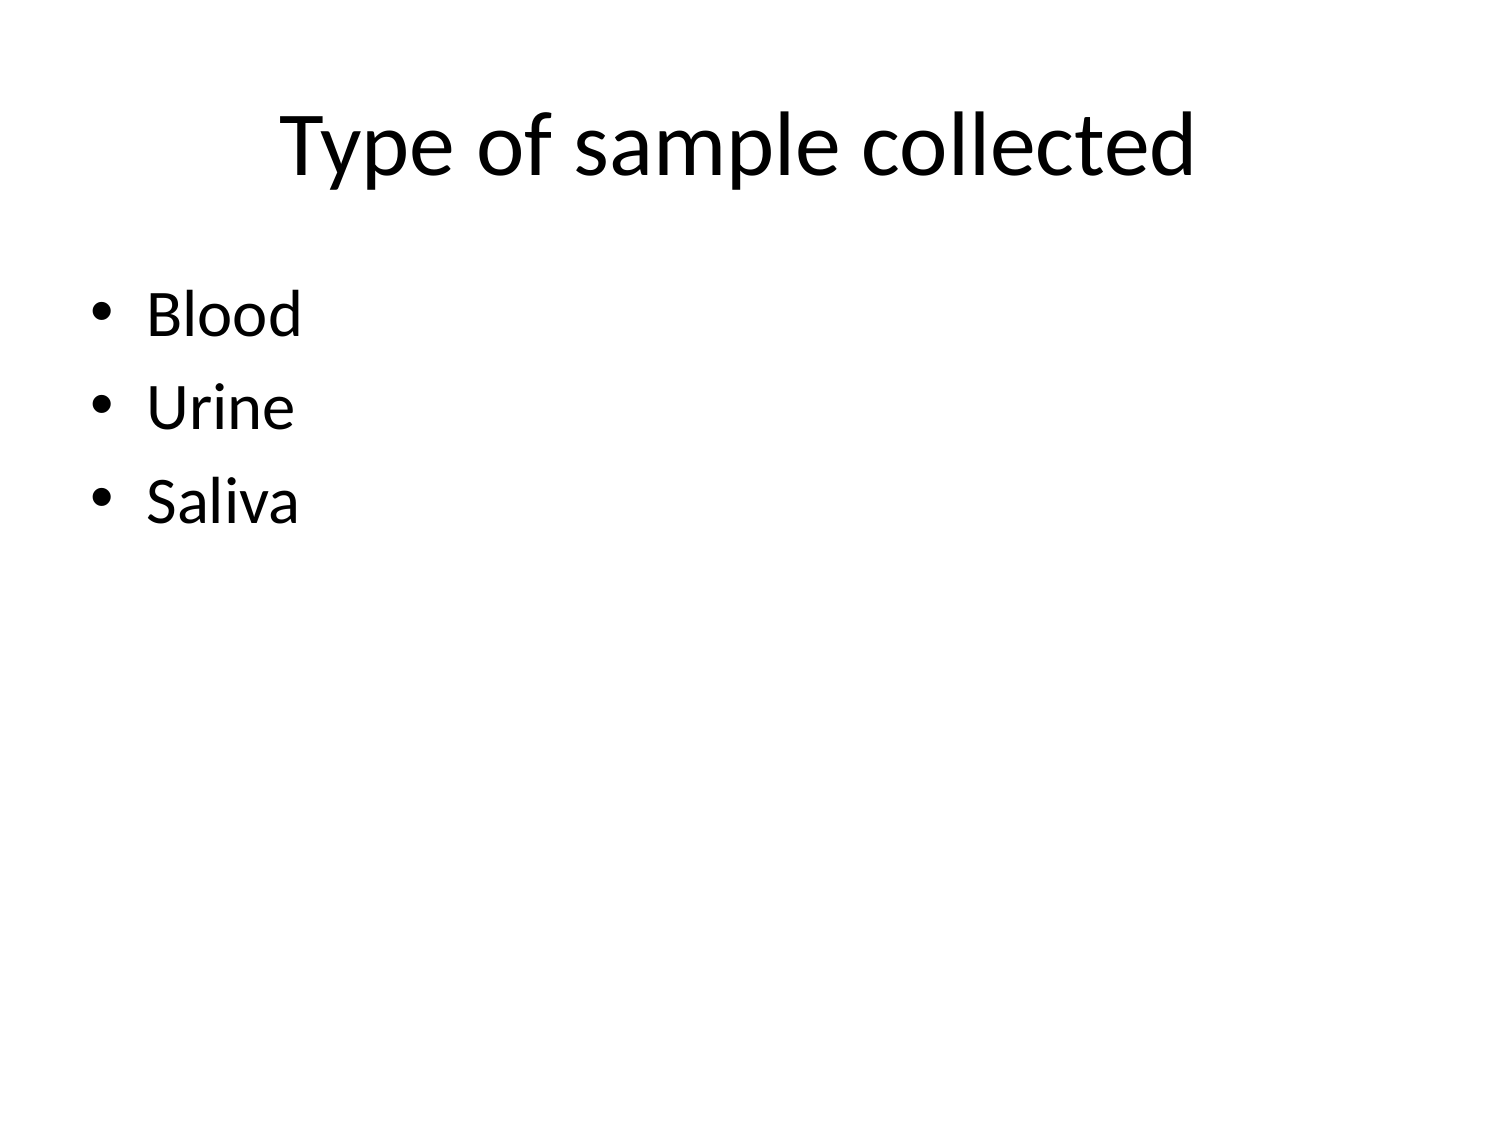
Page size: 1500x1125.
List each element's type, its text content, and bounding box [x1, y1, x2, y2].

title Type of sample collected [75, 45, 1425, 233]
list Blood Urine Saliva [75, 262, 1425, 1005]
